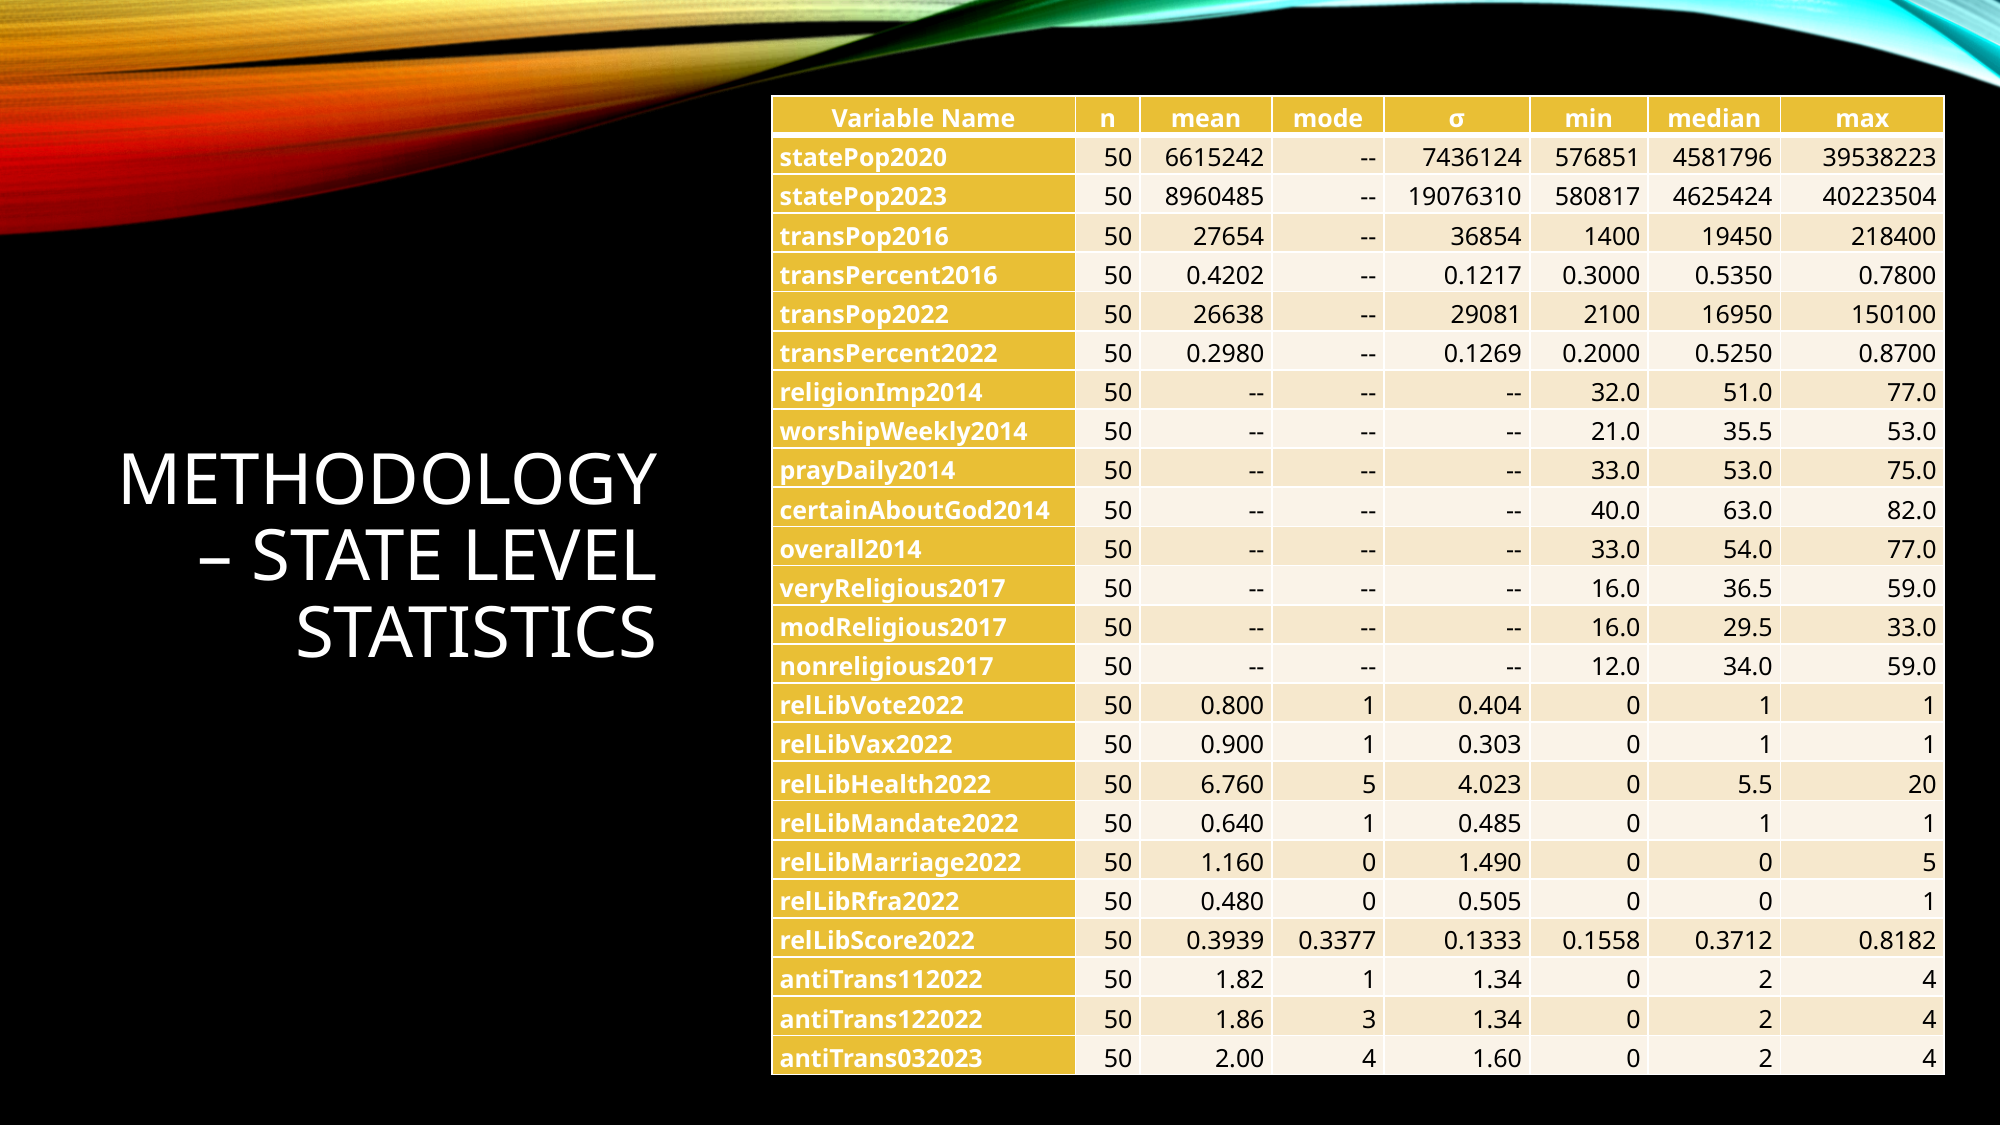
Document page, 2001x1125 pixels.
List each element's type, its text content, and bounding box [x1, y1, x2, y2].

table_cell 19450 [1649, 237, 1780, 251]
table_cell 1400 [1531, 237, 1647, 251]
table_cell 50 [1076, 449, 1139, 486]
table_cell -- [1141, 371, 1271, 408]
table_cell 35.5 [1649, 410, 1780, 447]
table_cell 29.5 [1649, 606, 1780, 643]
table_cell 51.0 [1649, 371, 1780, 408]
table_cell 12.0 [1531, 645, 1647, 682]
text_box [1945, 237, 2000, 717]
table_cell 50 [1076, 684, 1139, 717]
table_cell 33.0 [1531, 449, 1647, 486]
table_cell -- [1141, 488, 1271, 526]
table_cell 36.5 [1649, 566, 1780, 604]
table_cell -- [1141, 410, 1271, 447]
table_cell 0.800 [1141, 684, 1271, 717]
table_cell modReligious2017 [773, 606, 1075, 643]
table_cell -- [1385, 566, 1529, 604]
table_cell -- [1385, 527, 1529, 565]
table_cell -- [1385, 606, 1529, 643]
table_cell prayDaily2014 [773, 449, 1075, 486]
table_cell -- [1385, 645, 1529, 682]
table_cell transPercent2016 [773, 253, 1075, 291]
table_cell 0.7800 [1781, 253, 1943, 291]
table_cell 16.0 [1531, 566, 1647, 604]
table_cell -- [1385, 371, 1529, 408]
text_box [0, 237, 771, 717]
table_cell 53.0 [1649, 449, 1780, 486]
table_cell -- [1141, 606, 1271, 643]
table_cell 40.0 [1531, 488, 1647, 526]
table_cell -- [1273, 566, 1383, 604]
table_cell 77.0 [1781, 371, 1943, 408]
table_cell -- [1273, 527, 1383, 565]
table_cell 50 [1076, 645, 1139, 682]
table_cell 54.0 [1649, 527, 1780, 565]
table_cell 150100 [1781, 292, 1943, 330]
table_cell 0.404 [1385, 684, 1529, 717]
table_cell 0 [1531, 684, 1647, 717]
table_cell -- [1273, 488, 1383, 526]
table_cell relLibVote2022 [773, 684, 1075, 717]
table_cell 50 [1076, 606, 1139, 643]
table_cell -- [1273, 253, 1383, 291]
table_cell worshipWeekly2014 [773, 410, 1075, 447]
table_cell 50 [1076, 237, 1139, 251]
table_cell religionImp2014 [773, 371, 1075, 408]
table_cell 50 [1076, 253, 1139, 291]
table_cell 34.0 [1649, 645, 1780, 682]
table_cell 0.5250 [1649, 332, 1780, 369]
table_cell overall2014 [773, 527, 1075, 565]
table_cell -- [1273, 332, 1383, 369]
table_cell transPop2022 [773, 292, 1075, 330]
table_cell -- [1141, 645, 1271, 682]
table_cell 50 [1076, 566, 1139, 604]
table_cell 218400 [1781, 237, 1943, 251]
table_cell 1 [1781, 684, 1943, 717]
picture [0, 717, 2000, 1125]
title Methodology – State Level Statistics [55, 407, 673, 681]
table_cell certainAboutGod2014 [773, 488, 1075, 526]
table_cell 59.0 [1781, 566, 1943, 604]
table_cell -- [1273, 371, 1383, 408]
table_cell 16950 [1649, 292, 1780, 330]
table_cell 0.8700 [1781, 332, 1943, 369]
table_cell transPop2016 [773, 237, 1075, 251]
table_cell 0.1217 [1385, 253, 1529, 291]
table_cell 33.0 [1531, 527, 1647, 565]
table_cell 36854 [1385, 237, 1529, 251]
table_cell -- [1385, 488, 1529, 526]
table_cell -- [1385, 449, 1529, 486]
table_cell 53.0 [1781, 410, 1943, 447]
table_cell 16.0 [1531, 606, 1647, 643]
table_cell 63.0 [1649, 488, 1780, 526]
table_cell 75.0 [1781, 449, 1943, 486]
table_cell 27654 [1141, 237, 1271, 251]
table_cell 50 [1076, 292, 1139, 330]
table_cell transPercent2022 [773, 332, 1075, 369]
table_cell 0.2000 [1531, 332, 1647, 369]
table_cell 0.1269 [1385, 332, 1529, 369]
table_cell -- [1273, 645, 1383, 682]
table_cell 26638 [1141, 292, 1271, 330]
table_cell 50 [1076, 371, 1139, 408]
table_cell -- [1141, 449, 1271, 486]
table_cell -- [1273, 410, 1383, 447]
table_cell 0.4202 [1141, 253, 1271, 291]
table_cell 1 [1273, 684, 1383, 717]
table_cell 50 [1076, 488, 1139, 526]
table_cell 29081 [1385, 292, 1529, 330]
table_cell 59.0 [1781, 645, 1943, 682]
table_cell 32.0 [1531, 371, 1647, 408]
table_cell 21.0 [1531, 410, 1647, 447]
table_cell -- [1141, 527, 1271, 565]
table_cell 1 [1649, 684, 1780, 717]
table_cell 50 [1076, 332, 1139, 369]
table_cell -- [1385, 410, 1529, 447]
table_cell -- [1141, 566, 1271, 604]
table_cell -- [1273, 292, 1383, 330]
table_cell 50 [1076, 527, 1139, 565]
table_cell -- [1273, 606, 1383, 643]
table_cell 0.2980 [1141, 332, 1271, 369]
table_cell nonreligious2017 [773, 645, 1075, 682]
table_cell 0.3000 [1531, 253, 1647, 291]
picture [0, 0, 2000, 237]
table_cell 2100 [1531, 292, 1647, 330]
table_cell -- [1273, 237, 1383, 251]
table_cell veryReligious2017 [773, 566, 1075, 604]
table_cell 50 [1076, 410, 1139, 447]
table_cell 33.0 [1781, 606, 1943, 643]
table_cell -- [1273, 449, 1383, 486]
table_cell 82.0 [1781, 488, 1943, 526]
table_cell 0.5350 [1649, 253, 1780, 291]
table_cell 77.0 [1781, 527, 1943, 565]
